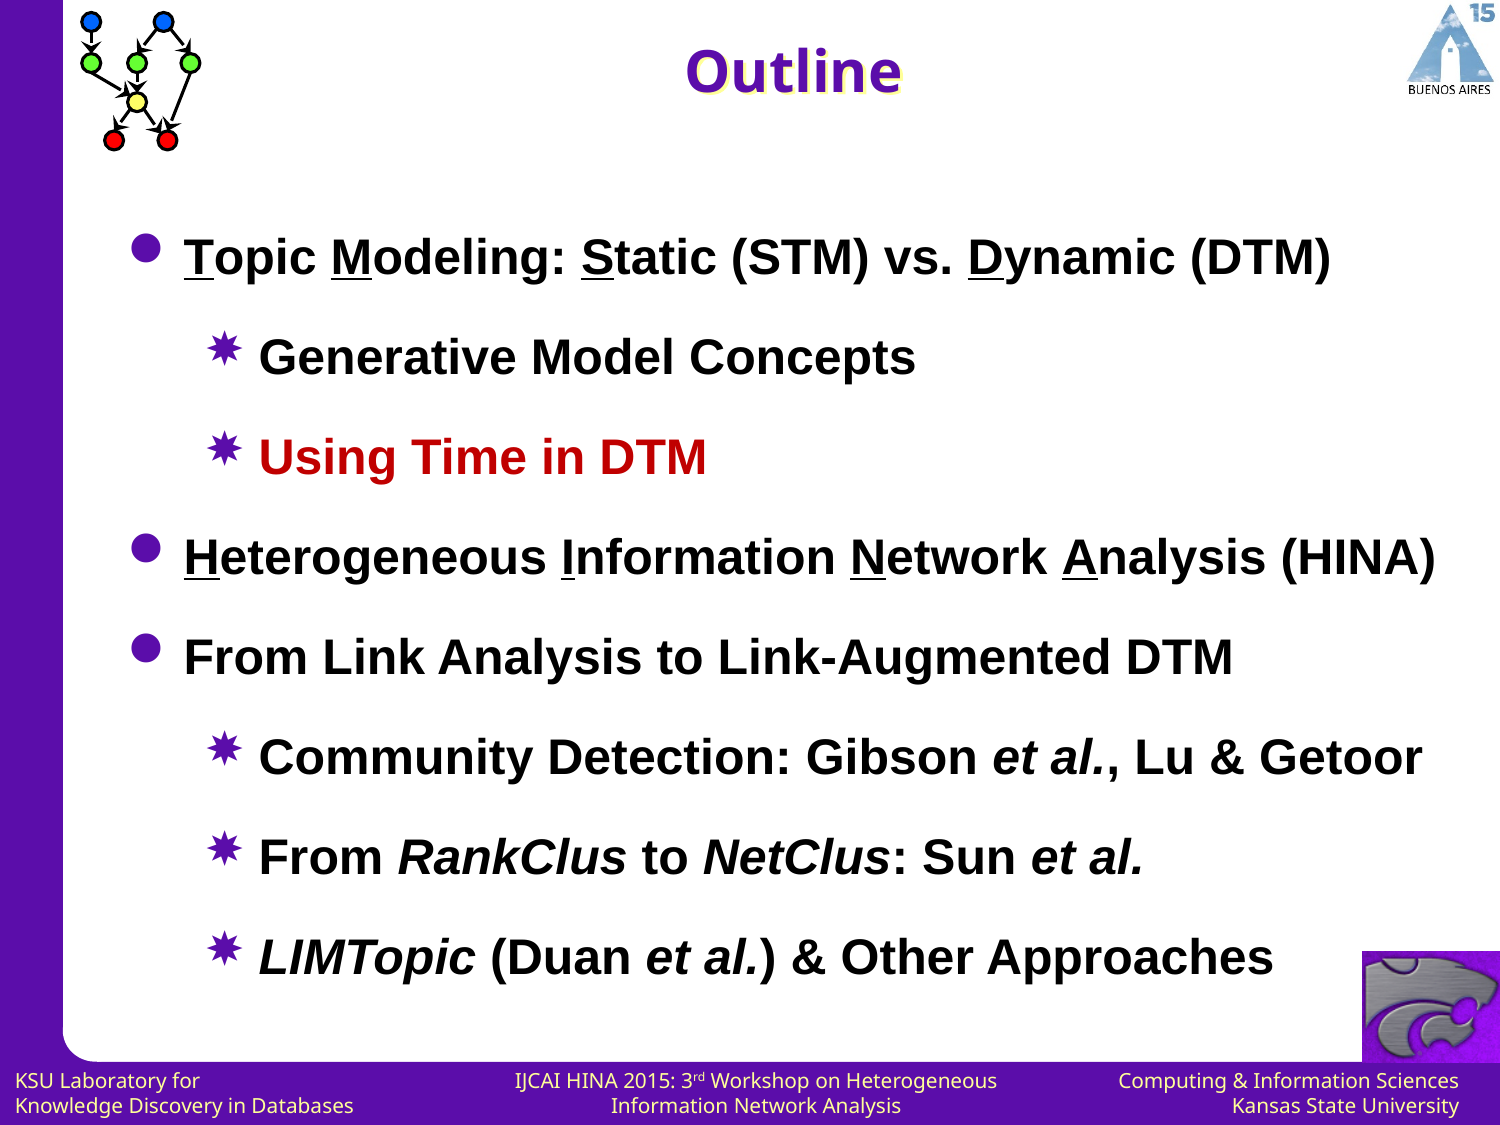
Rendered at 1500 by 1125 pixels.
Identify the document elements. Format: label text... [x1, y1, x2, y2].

picture [1362, 951, 1500, 1063]
title Outline [187, 12, 1401, 126]
text_box Topic Modeling: Static (STM) vs. Dynamic (DTM) Generative Model Concepts Using Time in DTM Heterogeneous Information Network Analysis (HINA) From Link Analysis to Link-Augmented DTM Community Detection: Gibson et al., Lu & Getoor From RankClus to NetClus: Sun et al. LIMTopic (Duan et al.) & Other Approaches [112, 187, 1463, 1000]
picture [1400, 0, 1500, 100]
